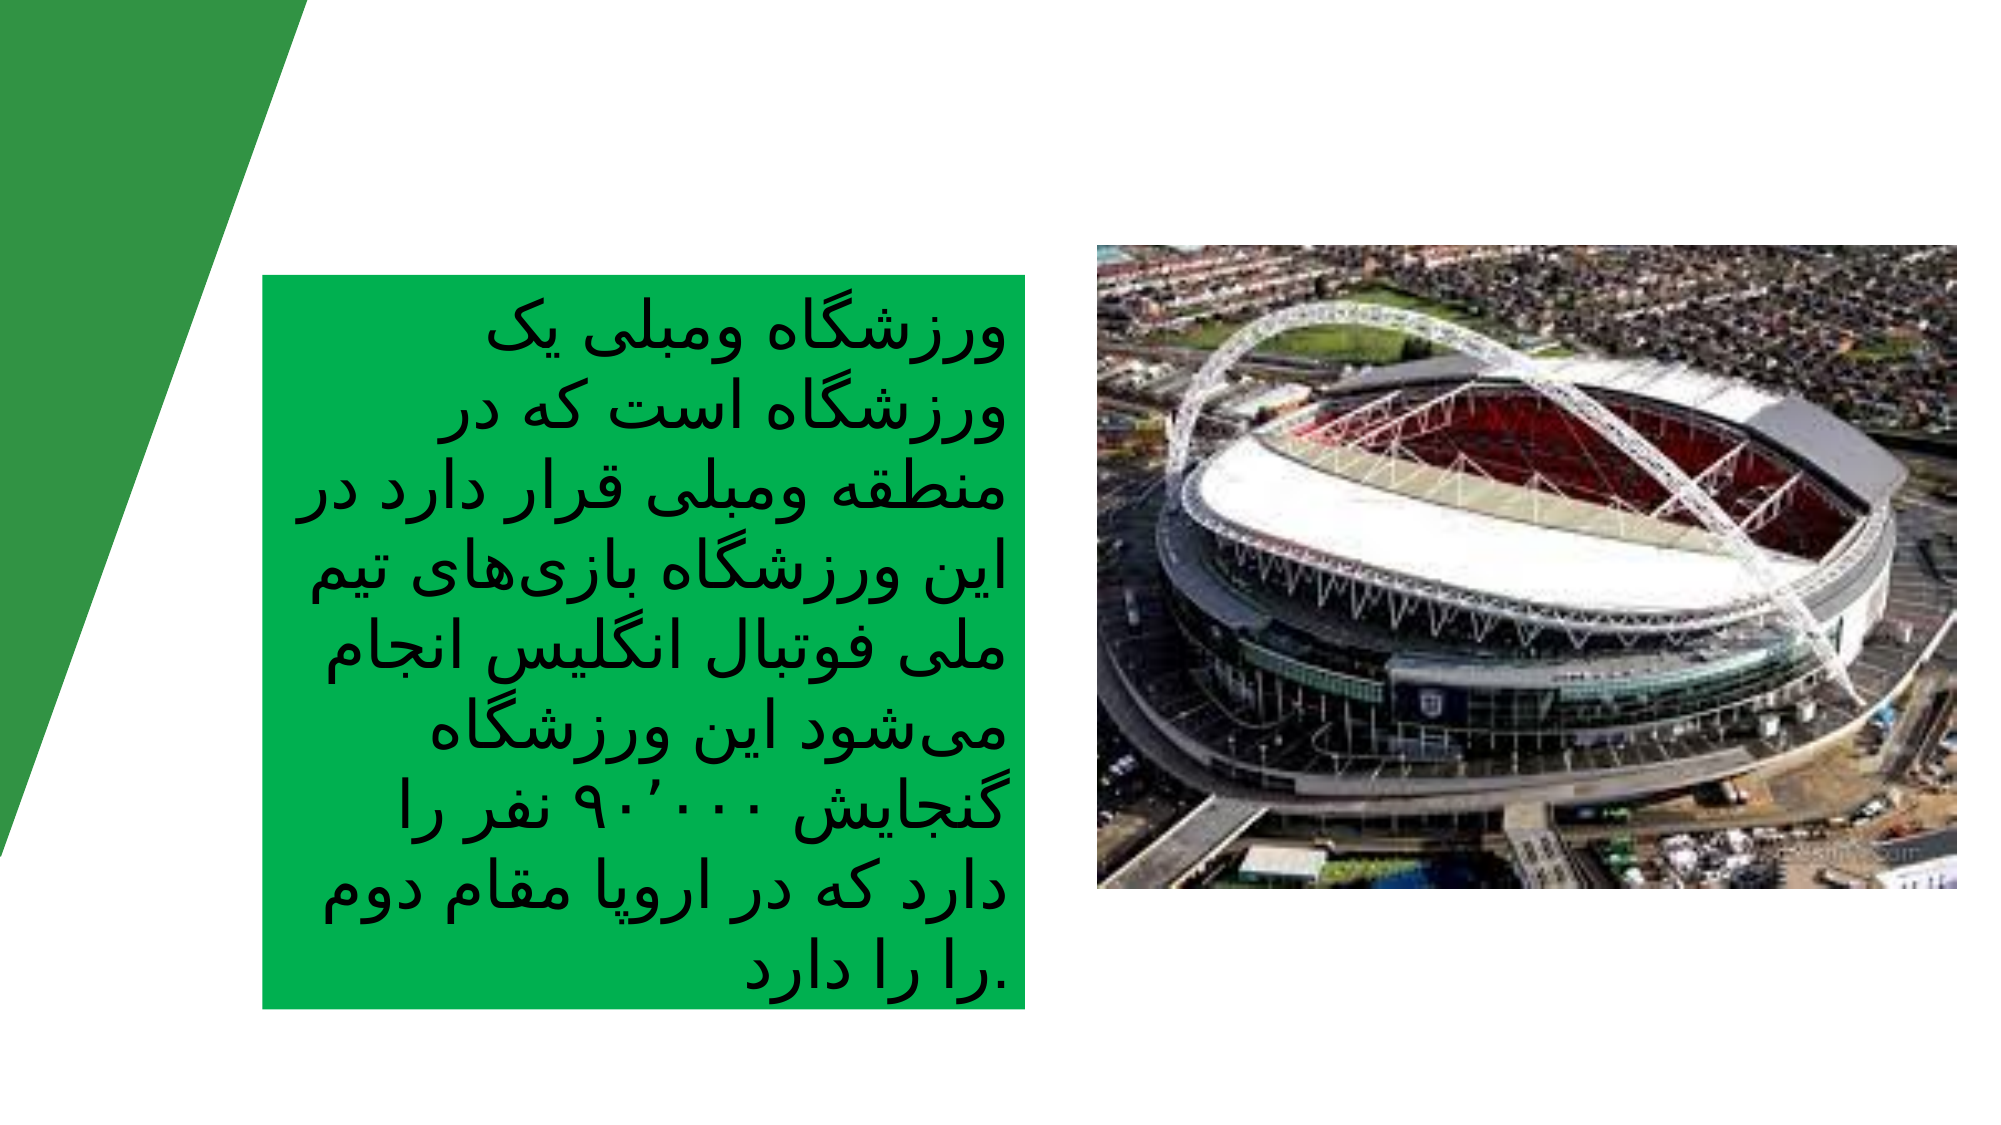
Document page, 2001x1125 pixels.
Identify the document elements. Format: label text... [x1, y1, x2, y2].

text_box [0, 0, 308, 857]
text_box ورزشگاه ومبلی یک ورزشگاه است که در منطقه ومبلی قرار دارد در این ورزشگاه بازی‌های تیم ملی فوتبال انگلیس انجام می‌شود این ورزشگاه گنجایش ۹۰٬۰۰۰ نفر را دارد که در اروپا مقام دوم را را دارد. [262, 274, 1025, 1010]
picture [1097, 245, 1957, 889]
